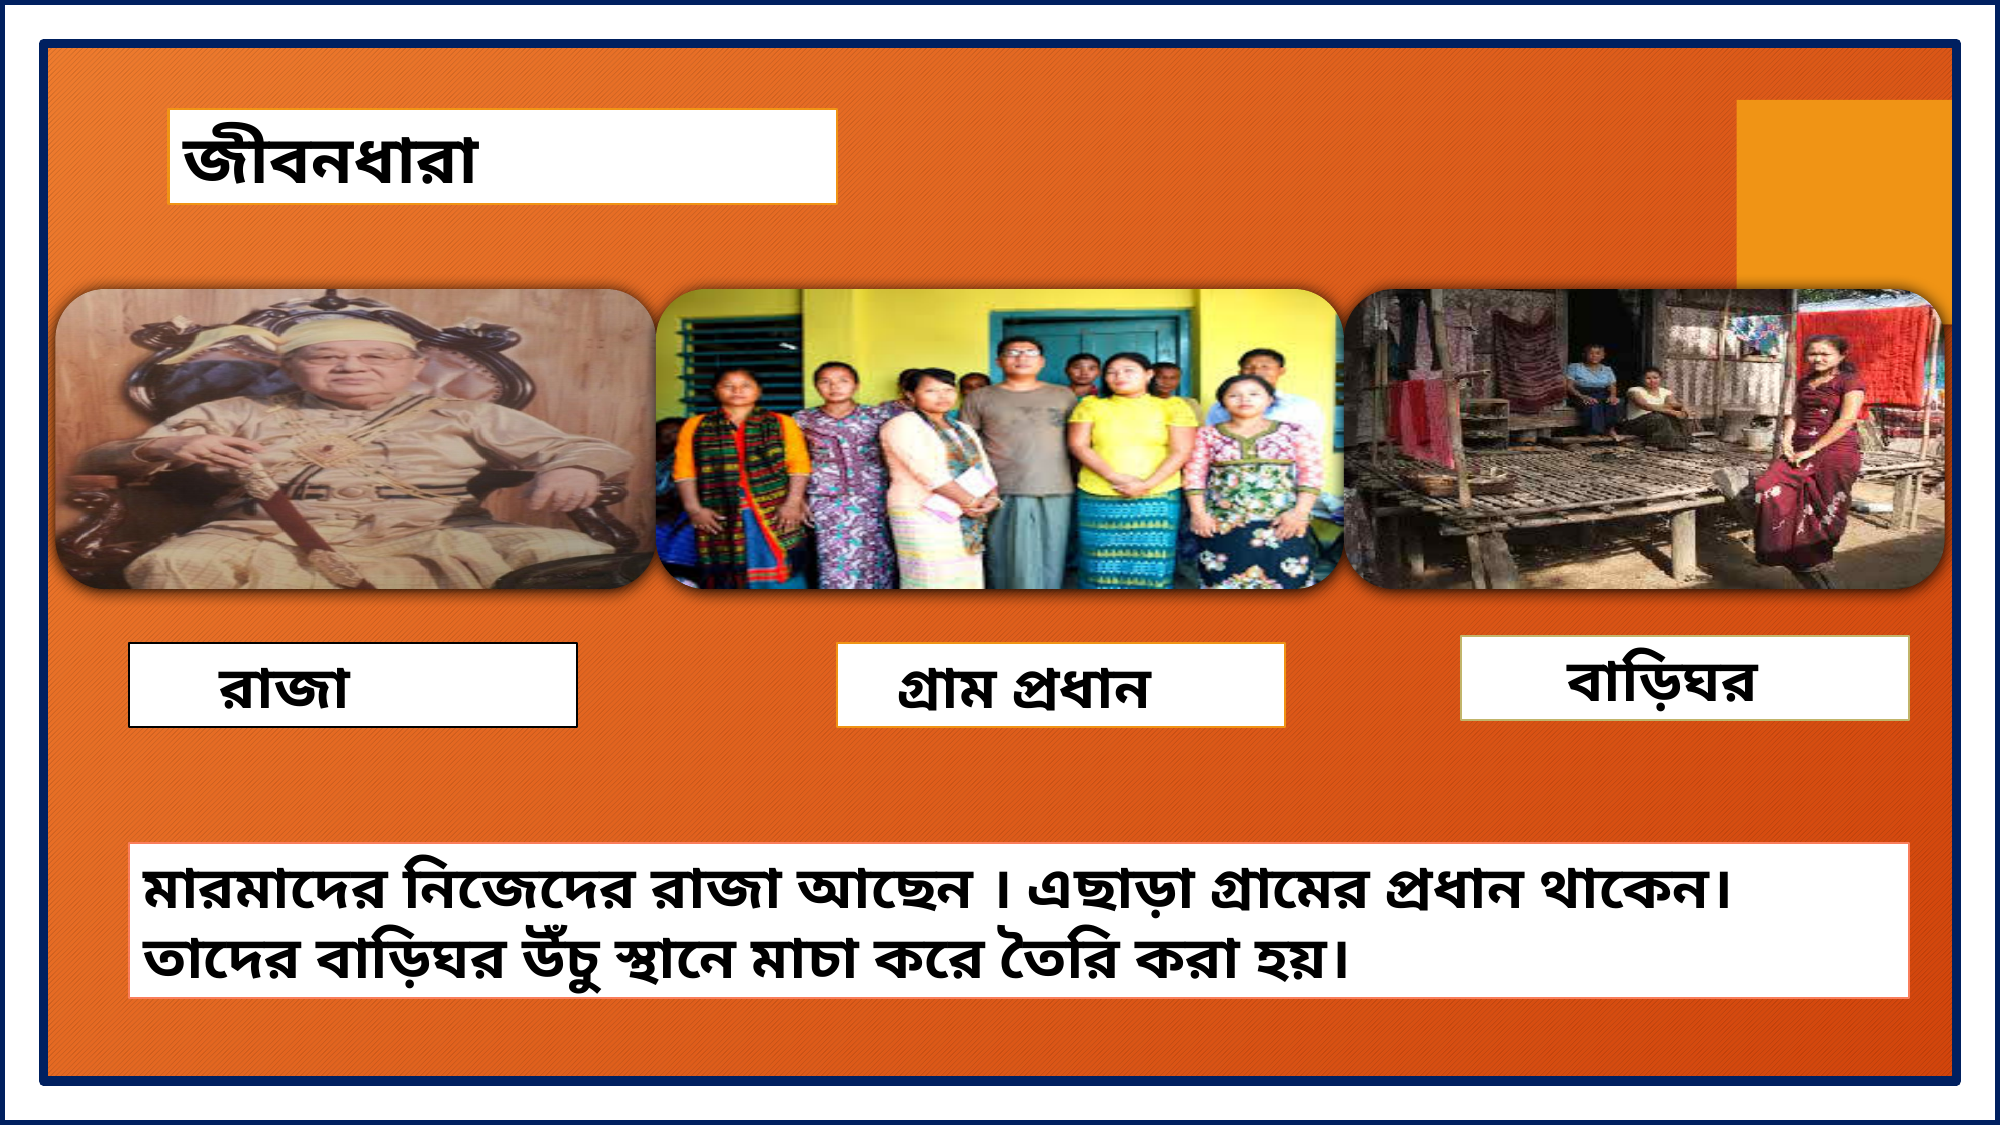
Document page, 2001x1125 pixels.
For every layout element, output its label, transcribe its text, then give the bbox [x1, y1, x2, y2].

text_box [1342, 287, 1946, 591]
text_box [54, 287, 649, 591]
text_box বাড়িঘর [1460, 635, 1910, 721]
picture [1944, 325, 1955, 347]
text_box গ্রাম প্রধান [836, 642, 1286, 728]
text_box [0, 0, 2000, 1125]
text_box [654, 287, 1337, 591]
text_box জীবনধারা [167, 108, 838, 205]
text_box মারমাদের নিজেদের রাজা আছেন । এছাড়া গ্রামের প্রধান থাকেন। তাদের বাড়িঘর উঁচু স্থানে মাচা করে তৈরি করা হয়। [128, 842, 1910, 999]
text_box রাজা [128, 642, 578, 728]
